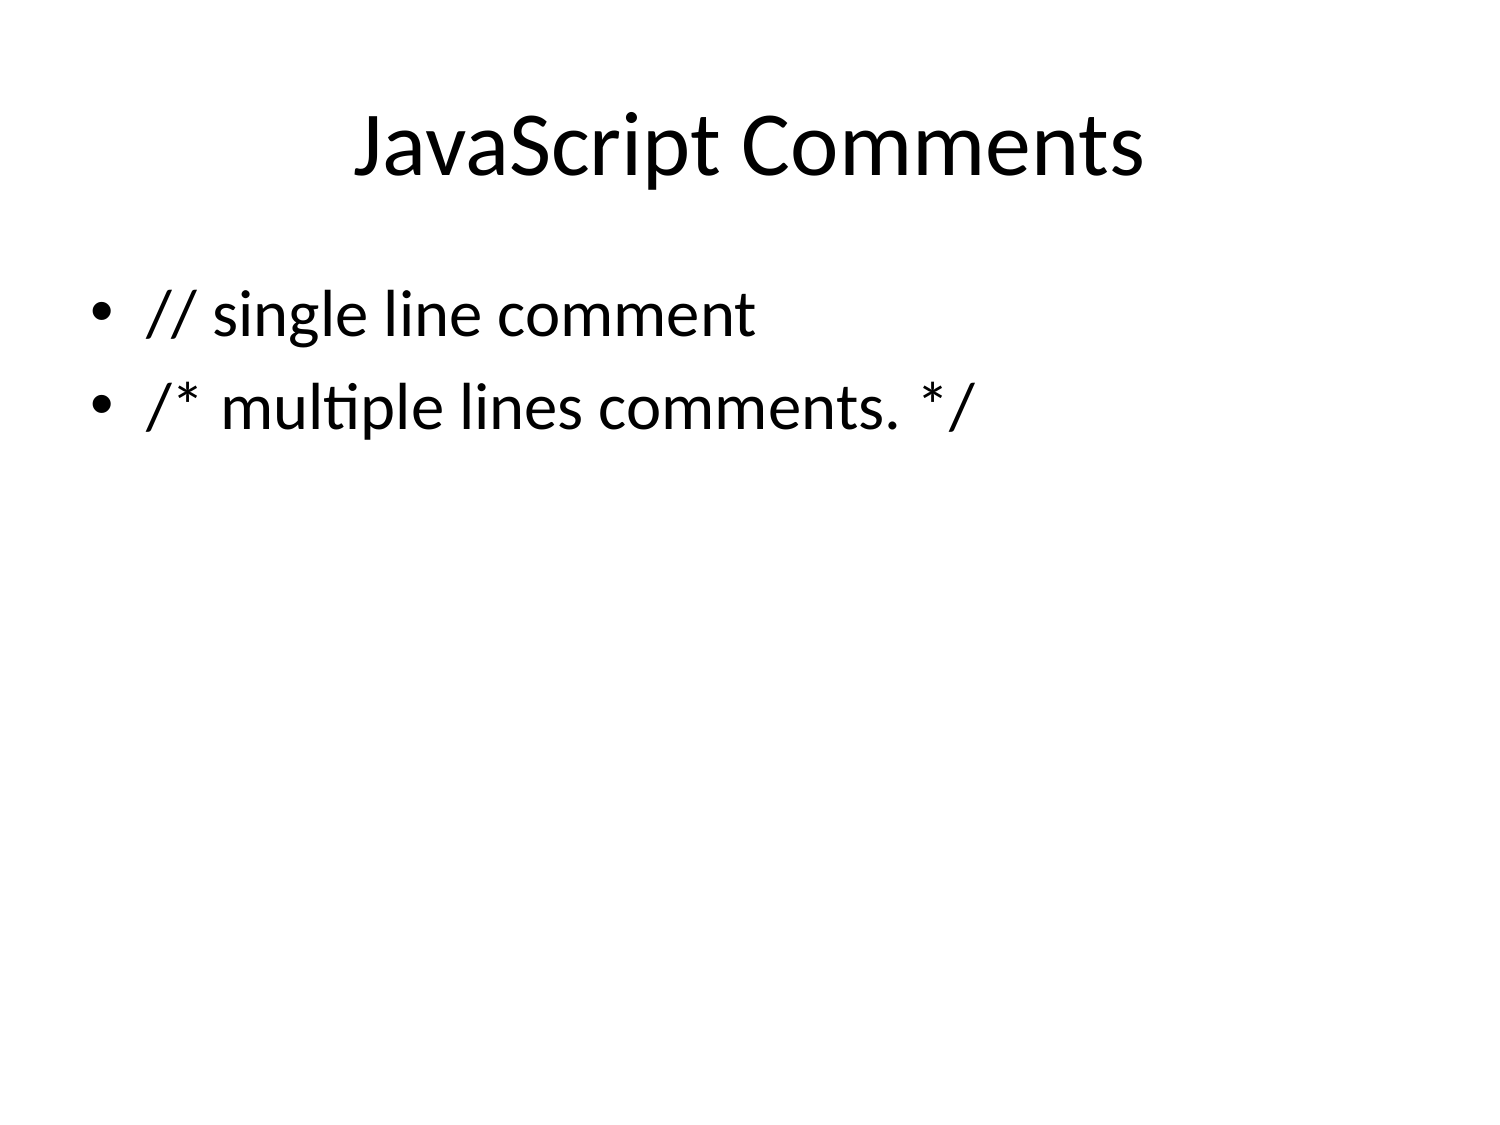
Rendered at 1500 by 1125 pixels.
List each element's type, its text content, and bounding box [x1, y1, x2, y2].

list // single line comment /* multiple lines comments. */ [75, 262, 1425, 1005]
title JavaScript Comments [75, 45, 1425, 233]
